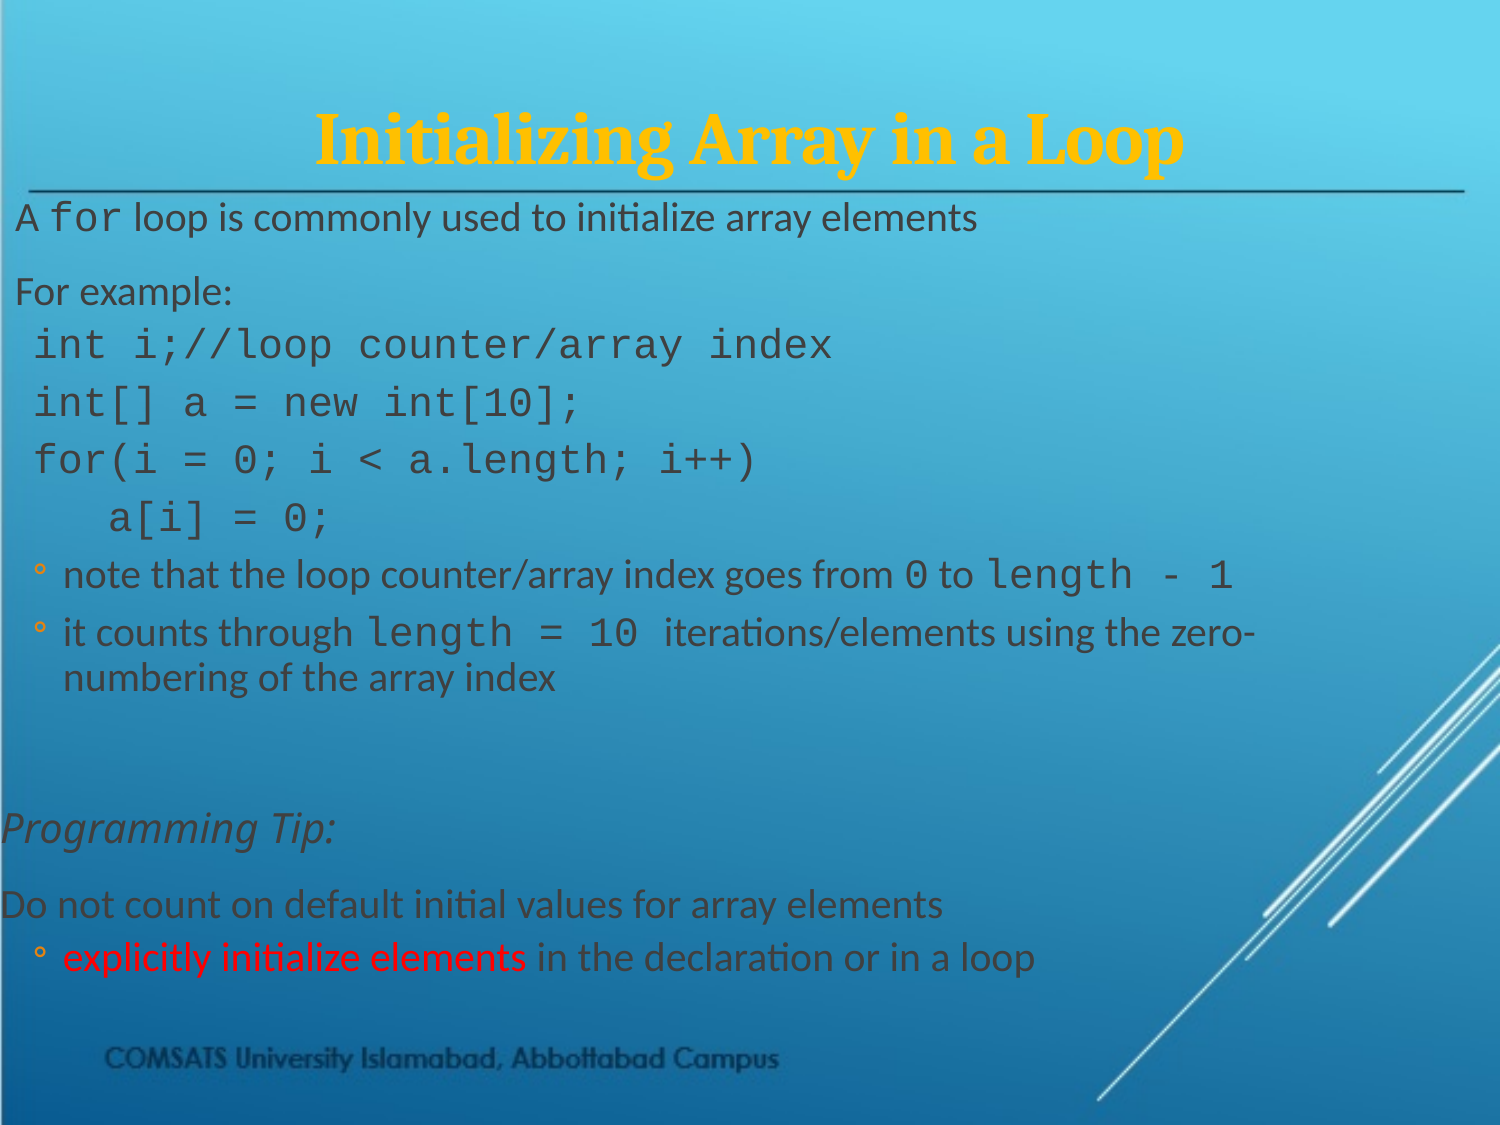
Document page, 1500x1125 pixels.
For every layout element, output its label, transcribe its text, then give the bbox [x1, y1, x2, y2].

title Initializing Array in a Loop [24, 47, 1475, 188]
list A for loop is commonly used to initialize array elements For example: int i;//loop counter/array index int[] a = new int[10]; for(i = 0; i < a.length; i++) a[i] = 0; note that the loop counter/array index goes from 0 to length - 1 it counts through length = 10 iterations/elements using the zero-numbering of the array index Programming Tip: Do not count on default initial values for array elements explicitly initialize elements in the declaration or in a loop [0, 187, 1400, 984]
picture [0, 0, 1500, 1125]
